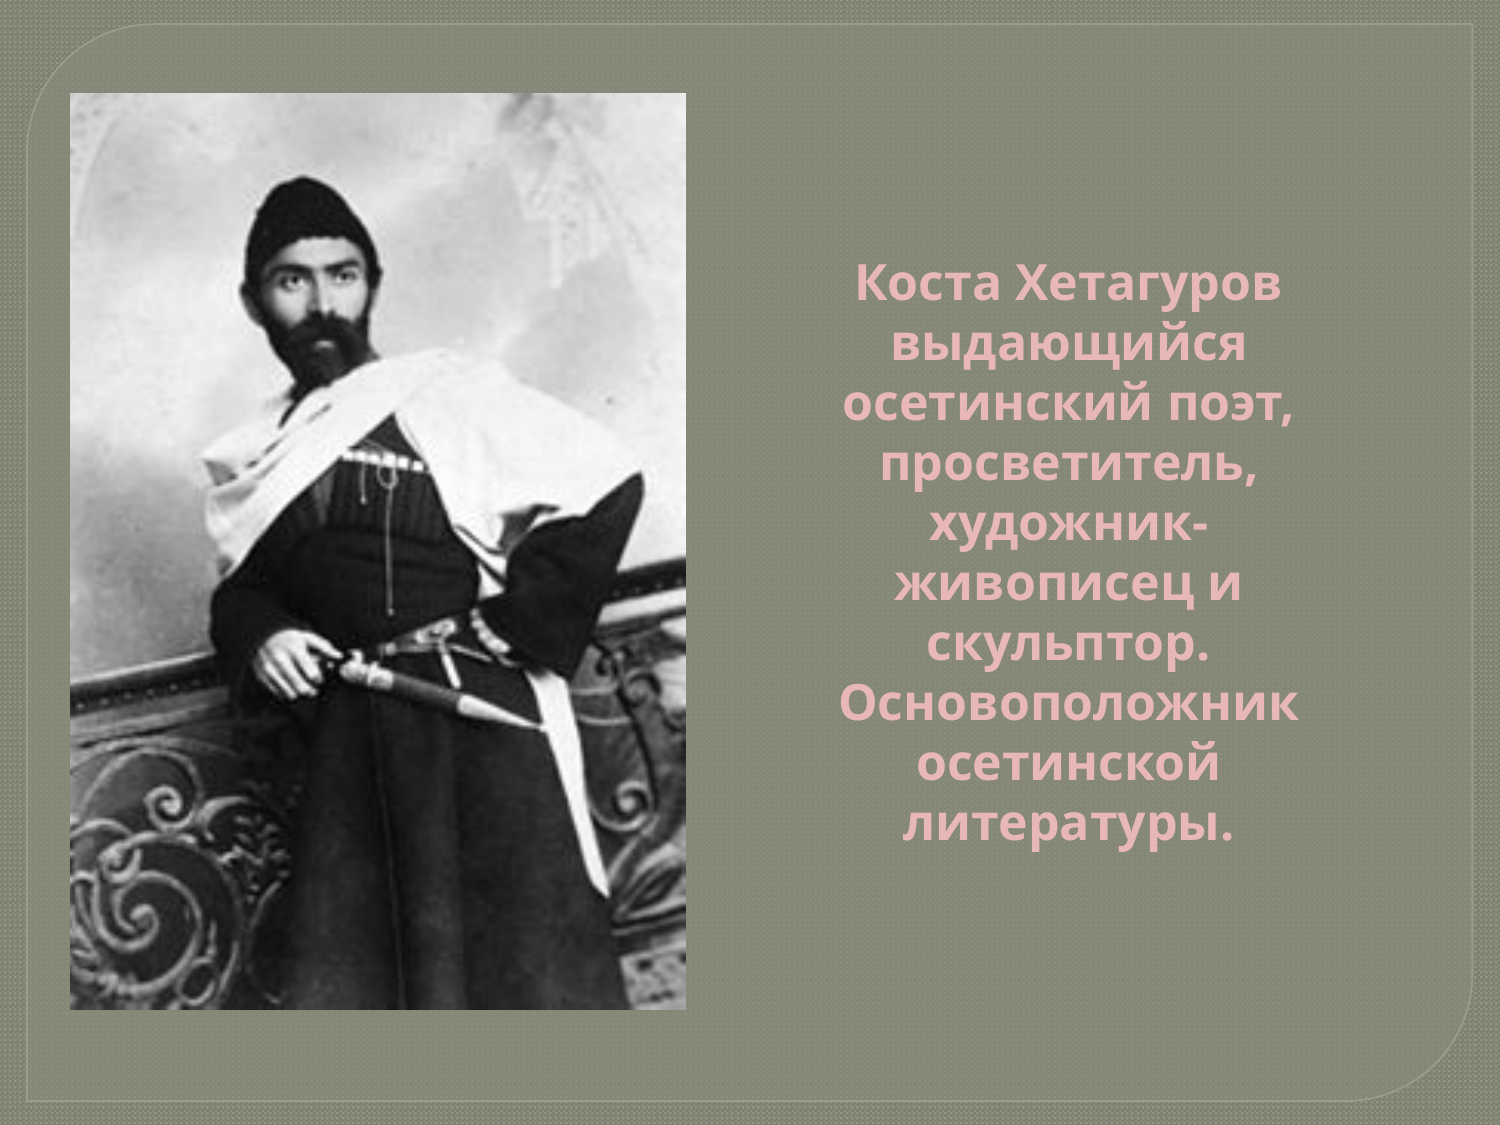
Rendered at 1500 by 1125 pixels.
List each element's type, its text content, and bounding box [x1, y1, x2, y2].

text_box Коста Хетагуров выдающийся осетинский поэт, просветитель, художник-живописец и скульптор. Основоположник осетинской литературы. [785, 243, 1353, 859]
picture [70, 93, 686, 1010]
